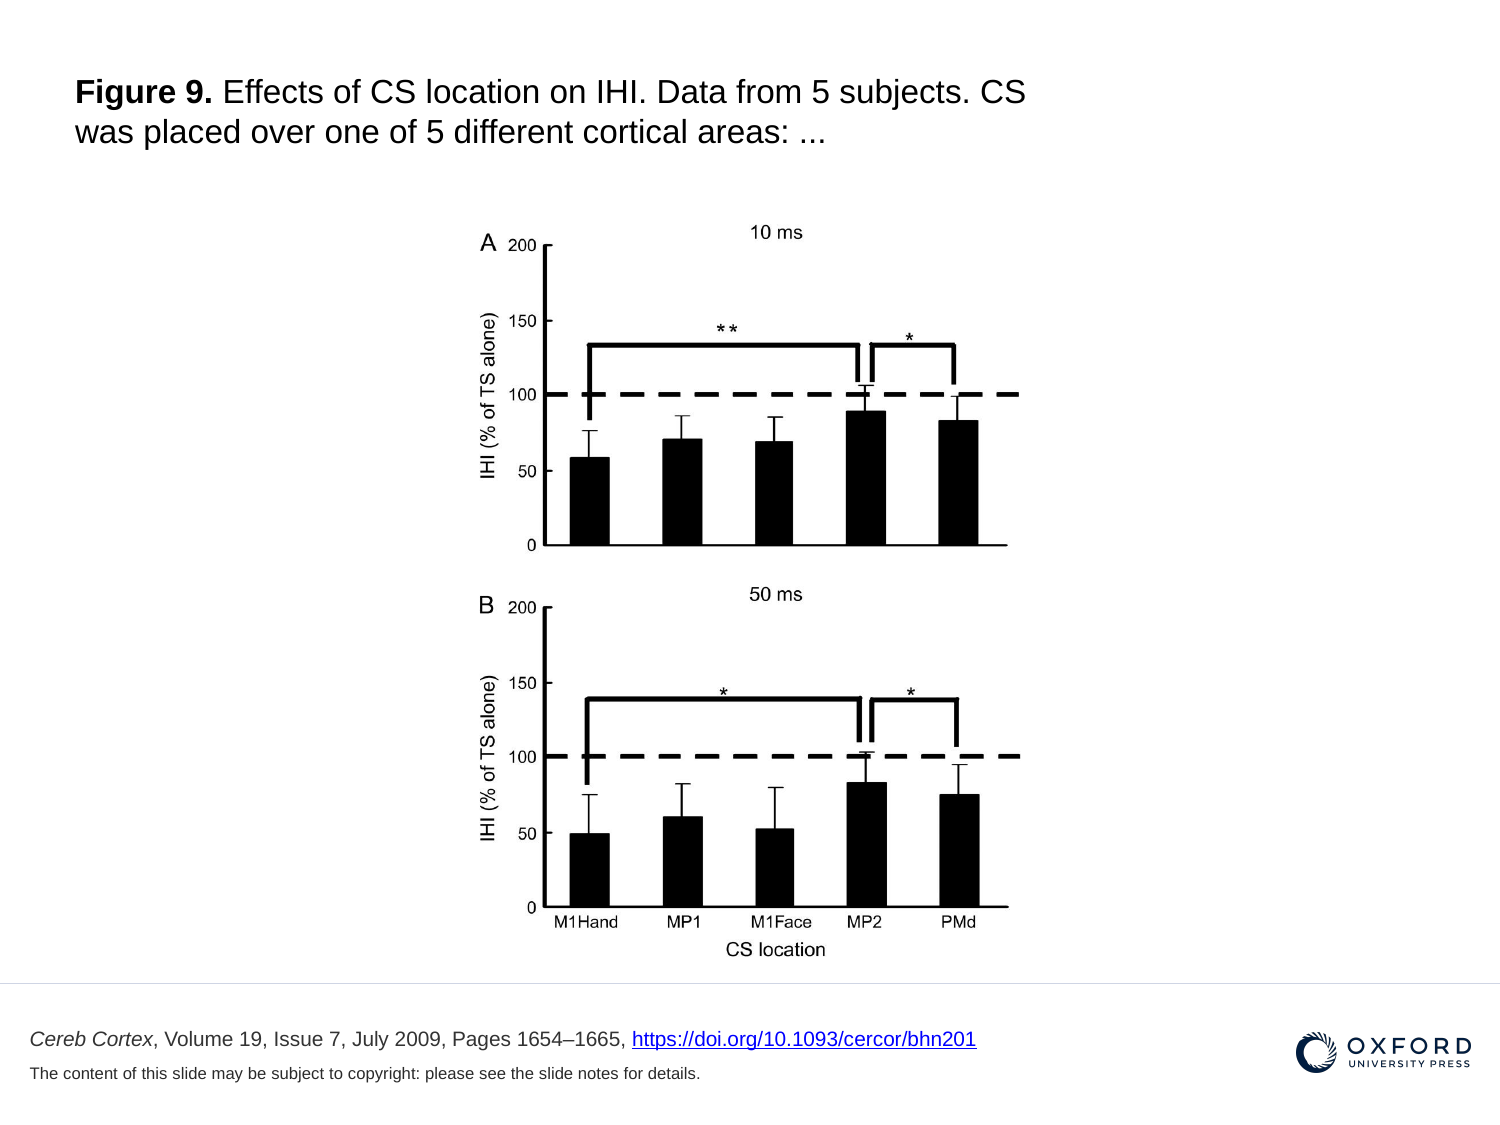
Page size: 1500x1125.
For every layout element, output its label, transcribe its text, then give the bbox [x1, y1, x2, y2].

picture [479, 224, 1021, 957]
footer Cereb Cortex, Volume 19, Issue 7, July 2009, Pages 1654–1665, https://doi.org/10.1093/cercor/bhn201 The content of this slide may be subject to copyright: please see the slide notes for details. [0, 983, 1260, 1125]
title Figure 9. Effects of CS location on IHI. Data from 5 subjects. CS was placed over one of 5 different cortical areas: ... [75, 69, 1078, 171]
picture [1296, 1032, 1471, 1073]
